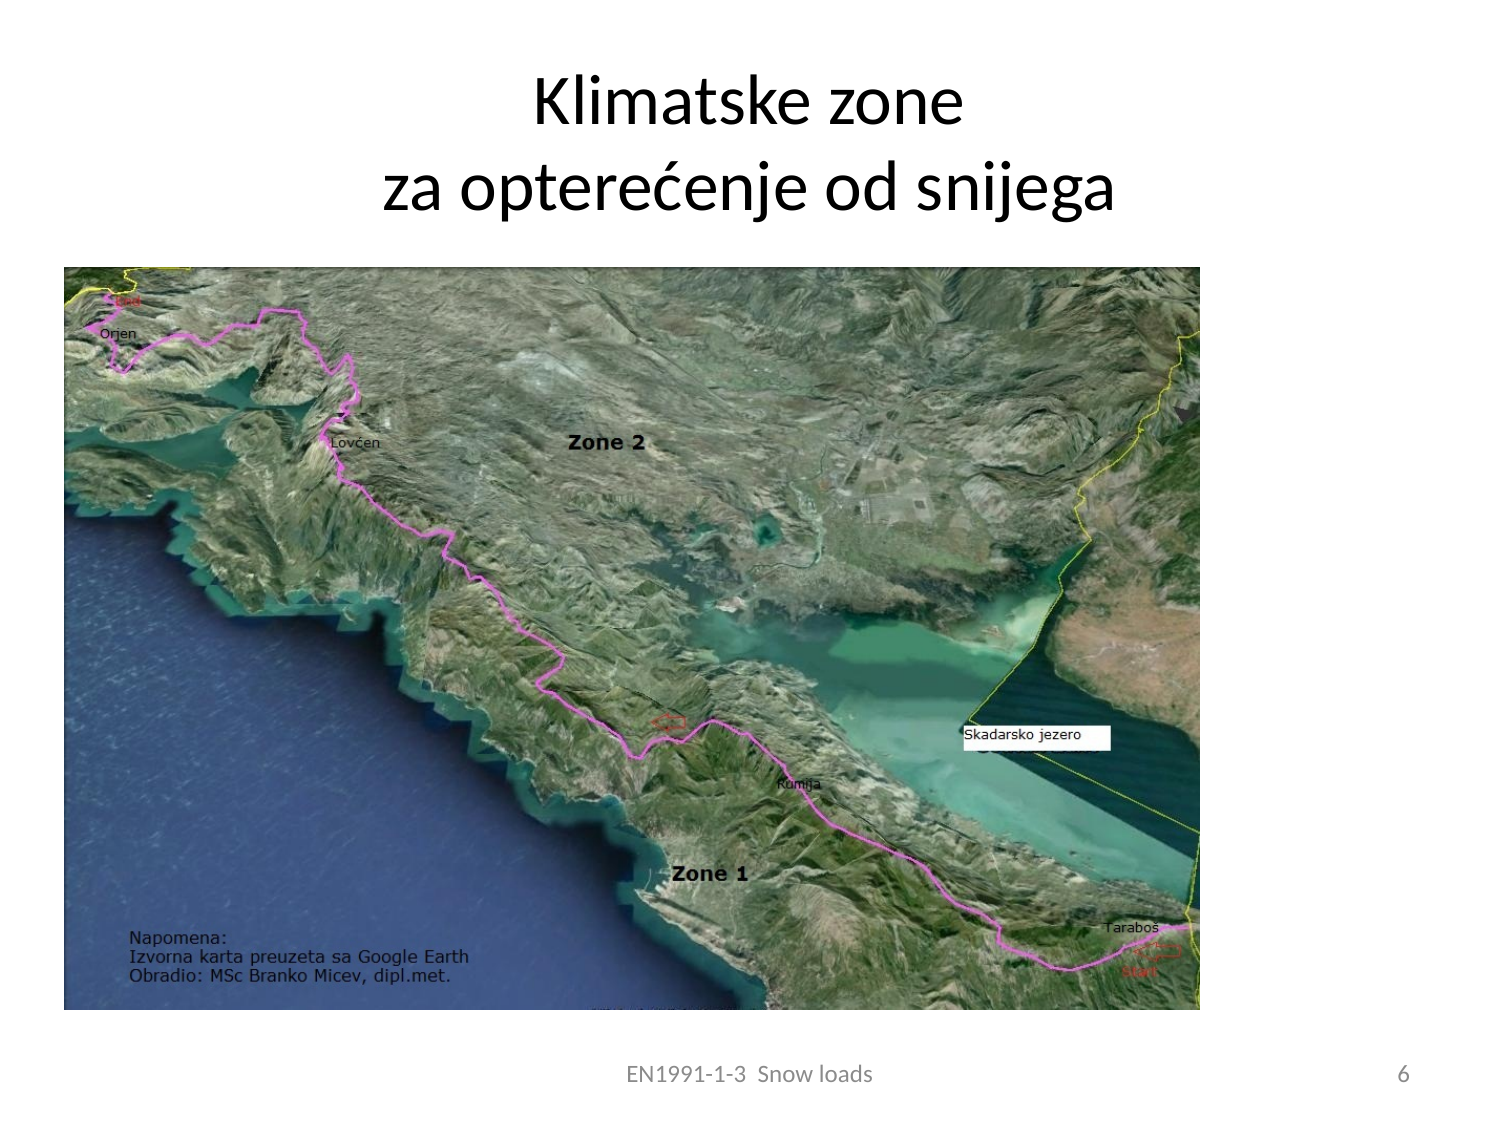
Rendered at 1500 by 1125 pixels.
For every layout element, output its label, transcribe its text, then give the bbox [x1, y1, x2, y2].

title Klimatske zone za opterećenje od snijega [75, 45, 1425, 233]
footer EN1991-1-3 Snow loads [512, 1042, 988, 1103]
slide_number 6 [1074, 1042, 1425, 1103]
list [64, 266, 1200, 1010]
